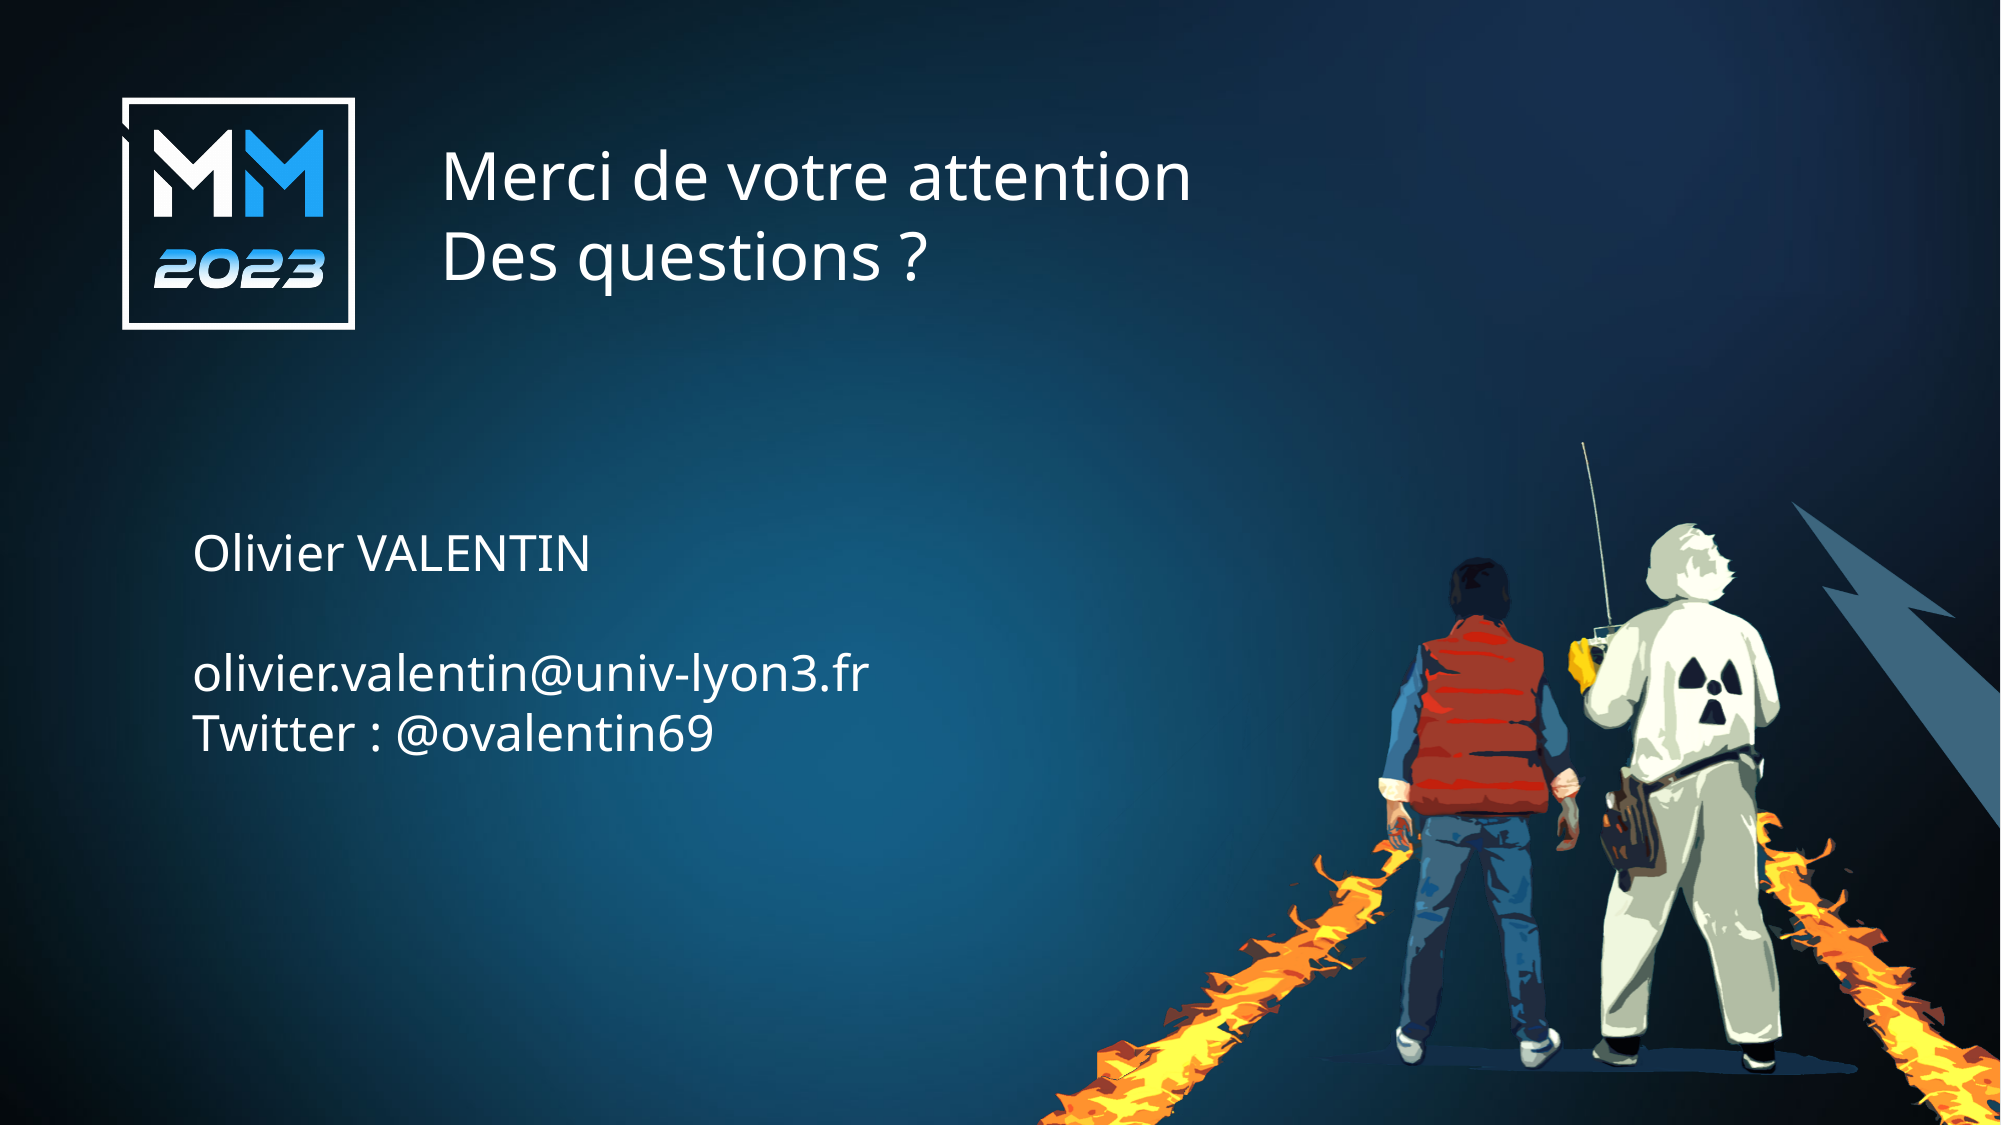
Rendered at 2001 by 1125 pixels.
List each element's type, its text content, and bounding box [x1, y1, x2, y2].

text_box Olivier VALENTIN olivier.valentin@univ-lyon3.fr Twitter : @ovalentin69 [177, 514, 1026, 770]
picture [0, 0, 2001, 1125]
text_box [105, 81, 1362, 349]
